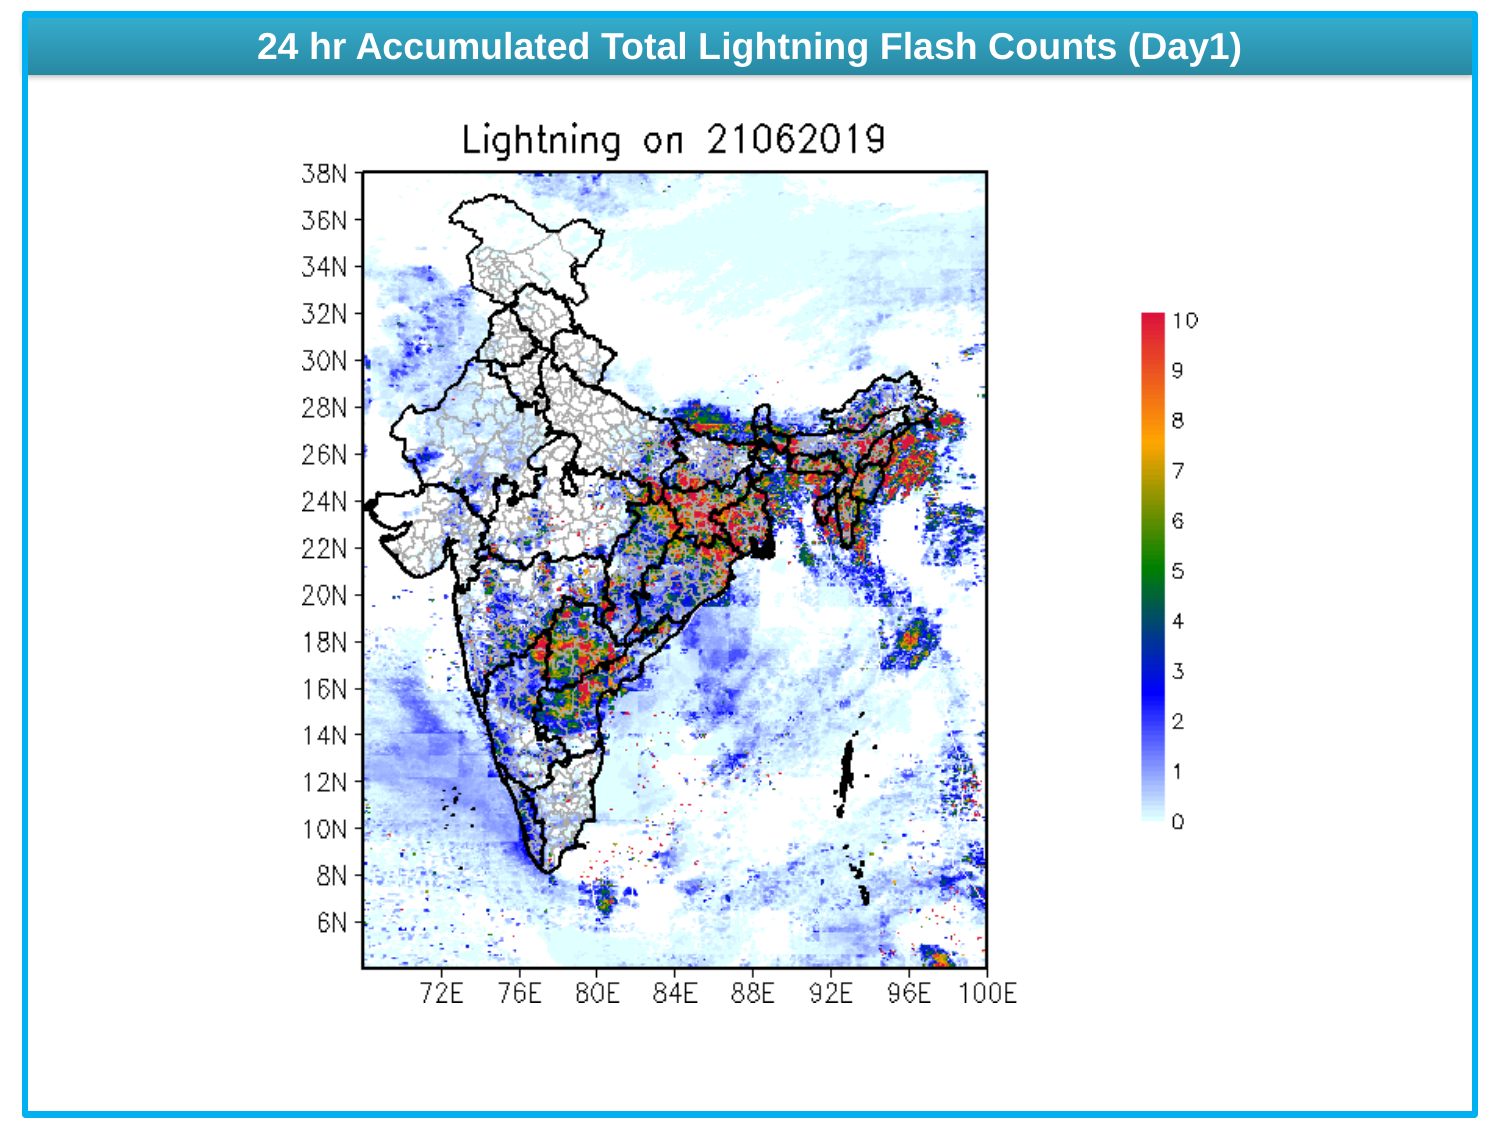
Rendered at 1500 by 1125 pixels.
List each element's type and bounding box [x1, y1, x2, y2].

picture [302, 122, 1198, 1003]
text_box [23, 12, 1477, 1116]
